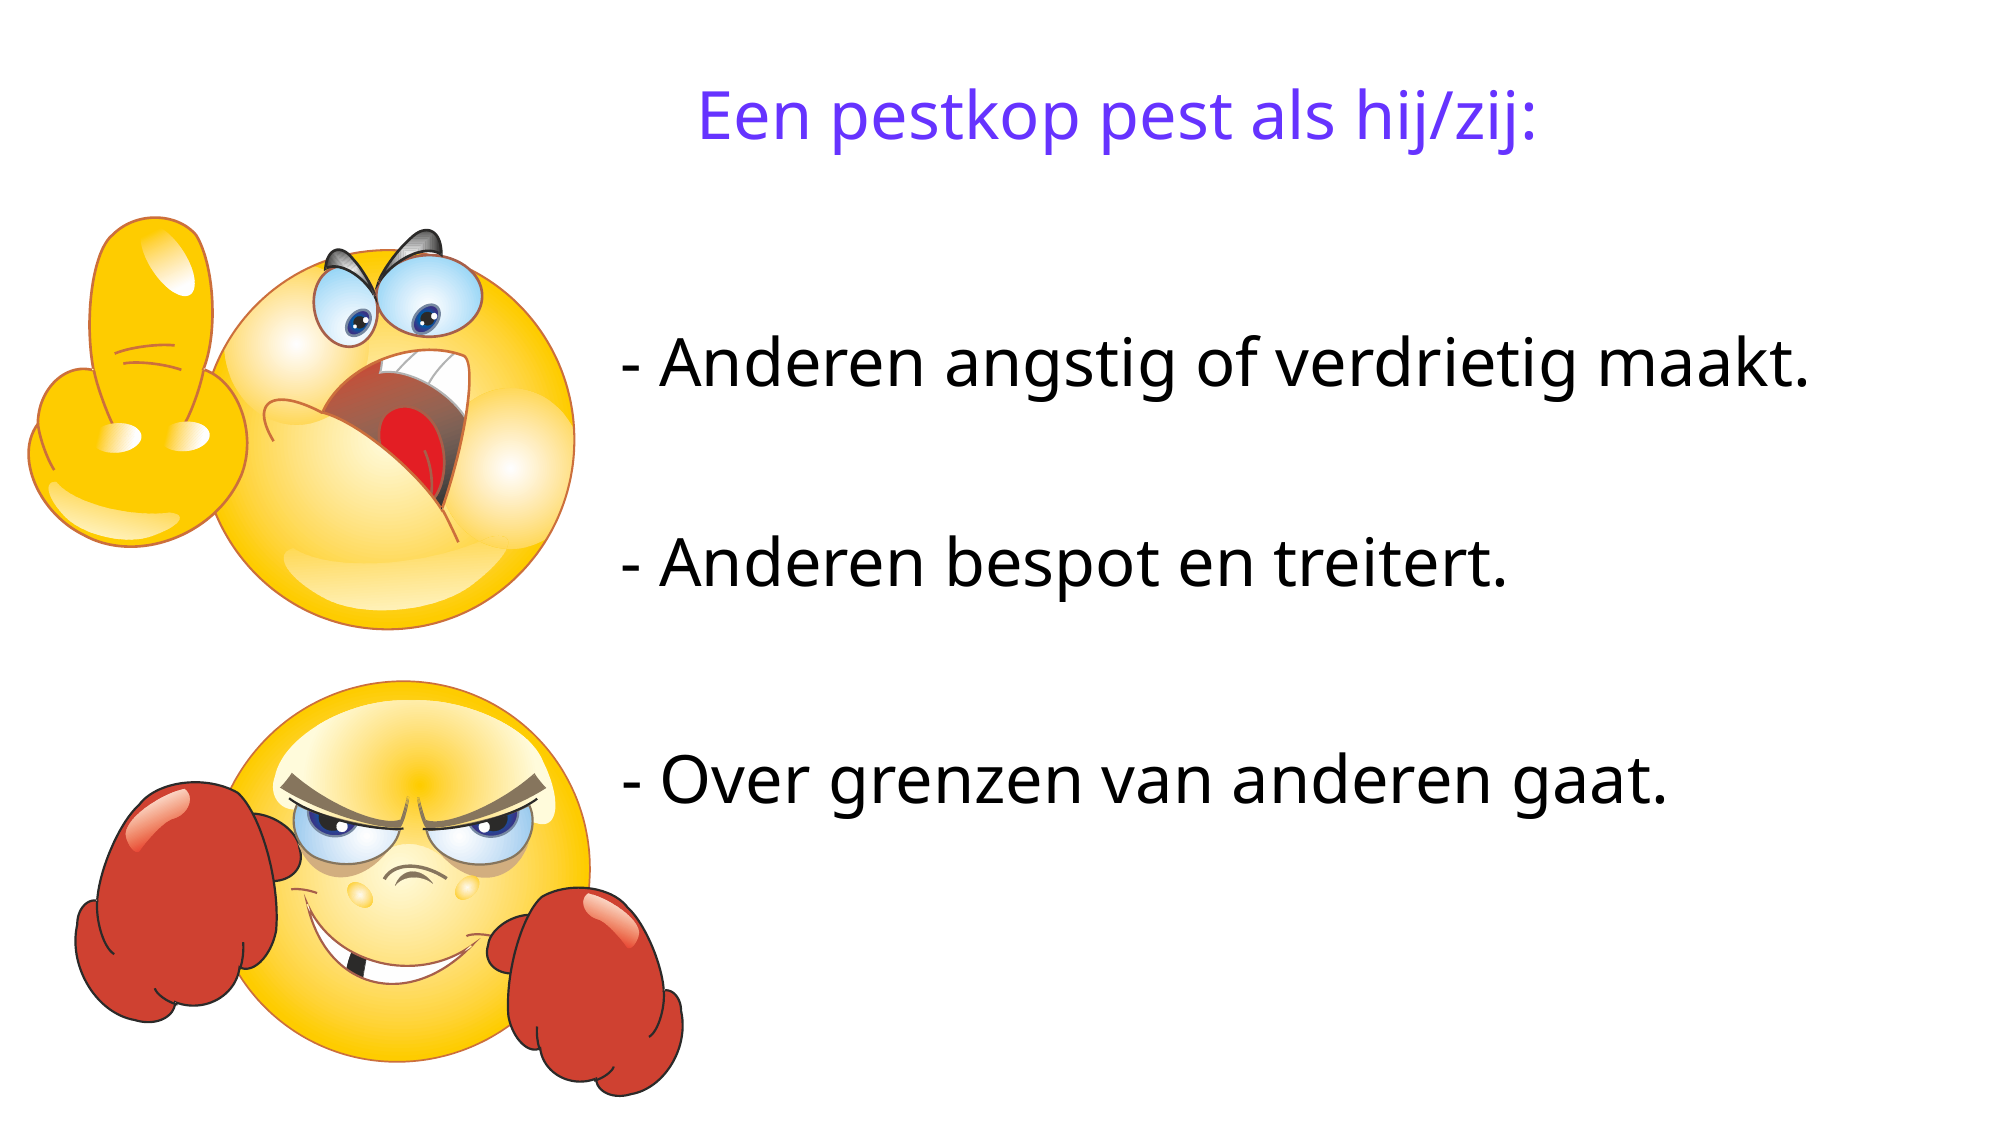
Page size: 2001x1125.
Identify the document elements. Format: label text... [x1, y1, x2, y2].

picture [74, 680, 684, 1097]
text_box - Anderen angstig of verdrietig maakt. [605, 256, 2000, 474]
text_box Een pestkop pest als hij/zij: [681, 65, 1555, 161]
picture [27, 216, 576, 631]
text_box - Over grenzen van anderen gaat. [606, 673, 1980, 891]
text_box - Anderen bespot en treitert. [605, 455, 1644, 674]
